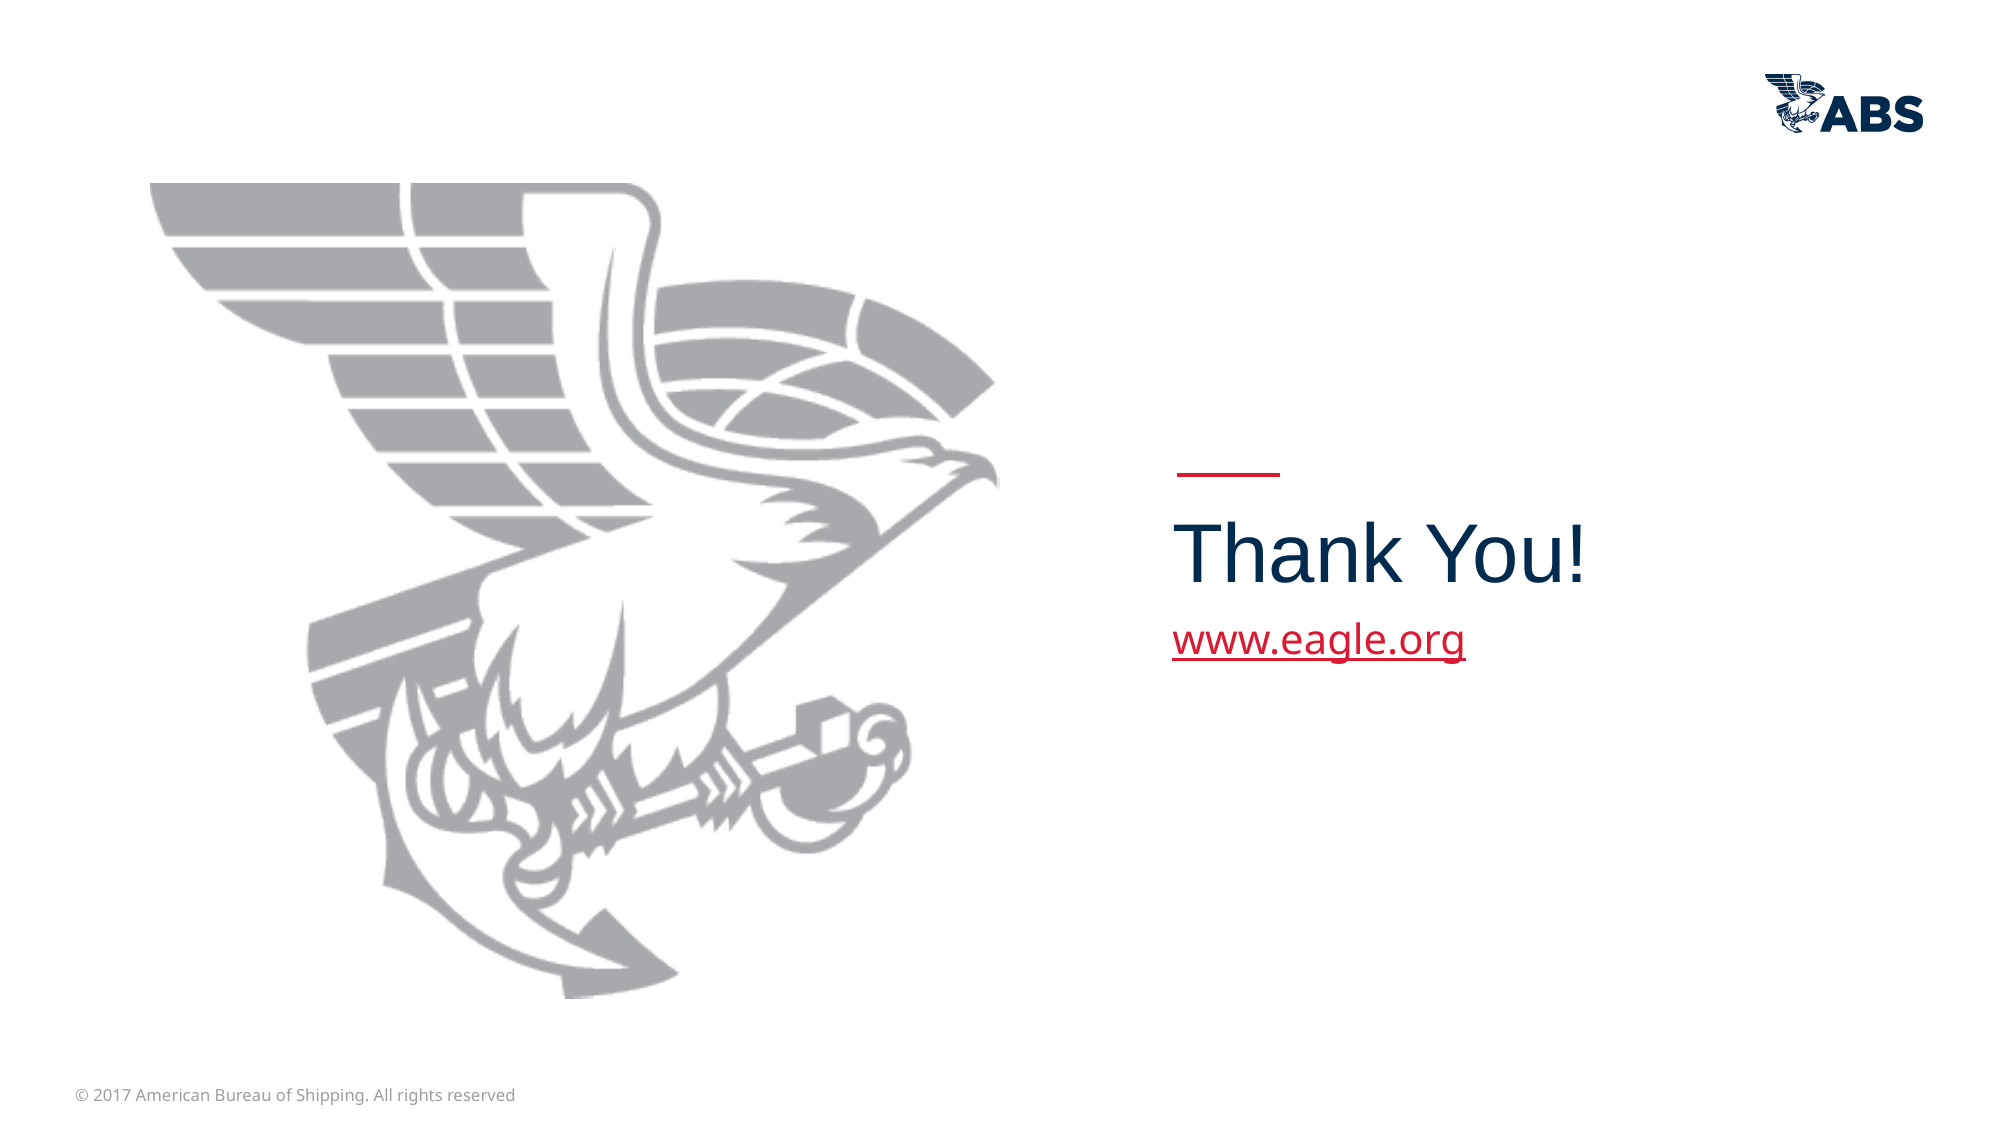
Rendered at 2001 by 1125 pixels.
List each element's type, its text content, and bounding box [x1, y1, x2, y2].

list www.eagle.org [1157, 615, 1766, 678]
list Thank You! [1157, 502, 1766, 588]
picture [150, 183, 1000, 999]
picture [1765, 74, 1923, 133]
